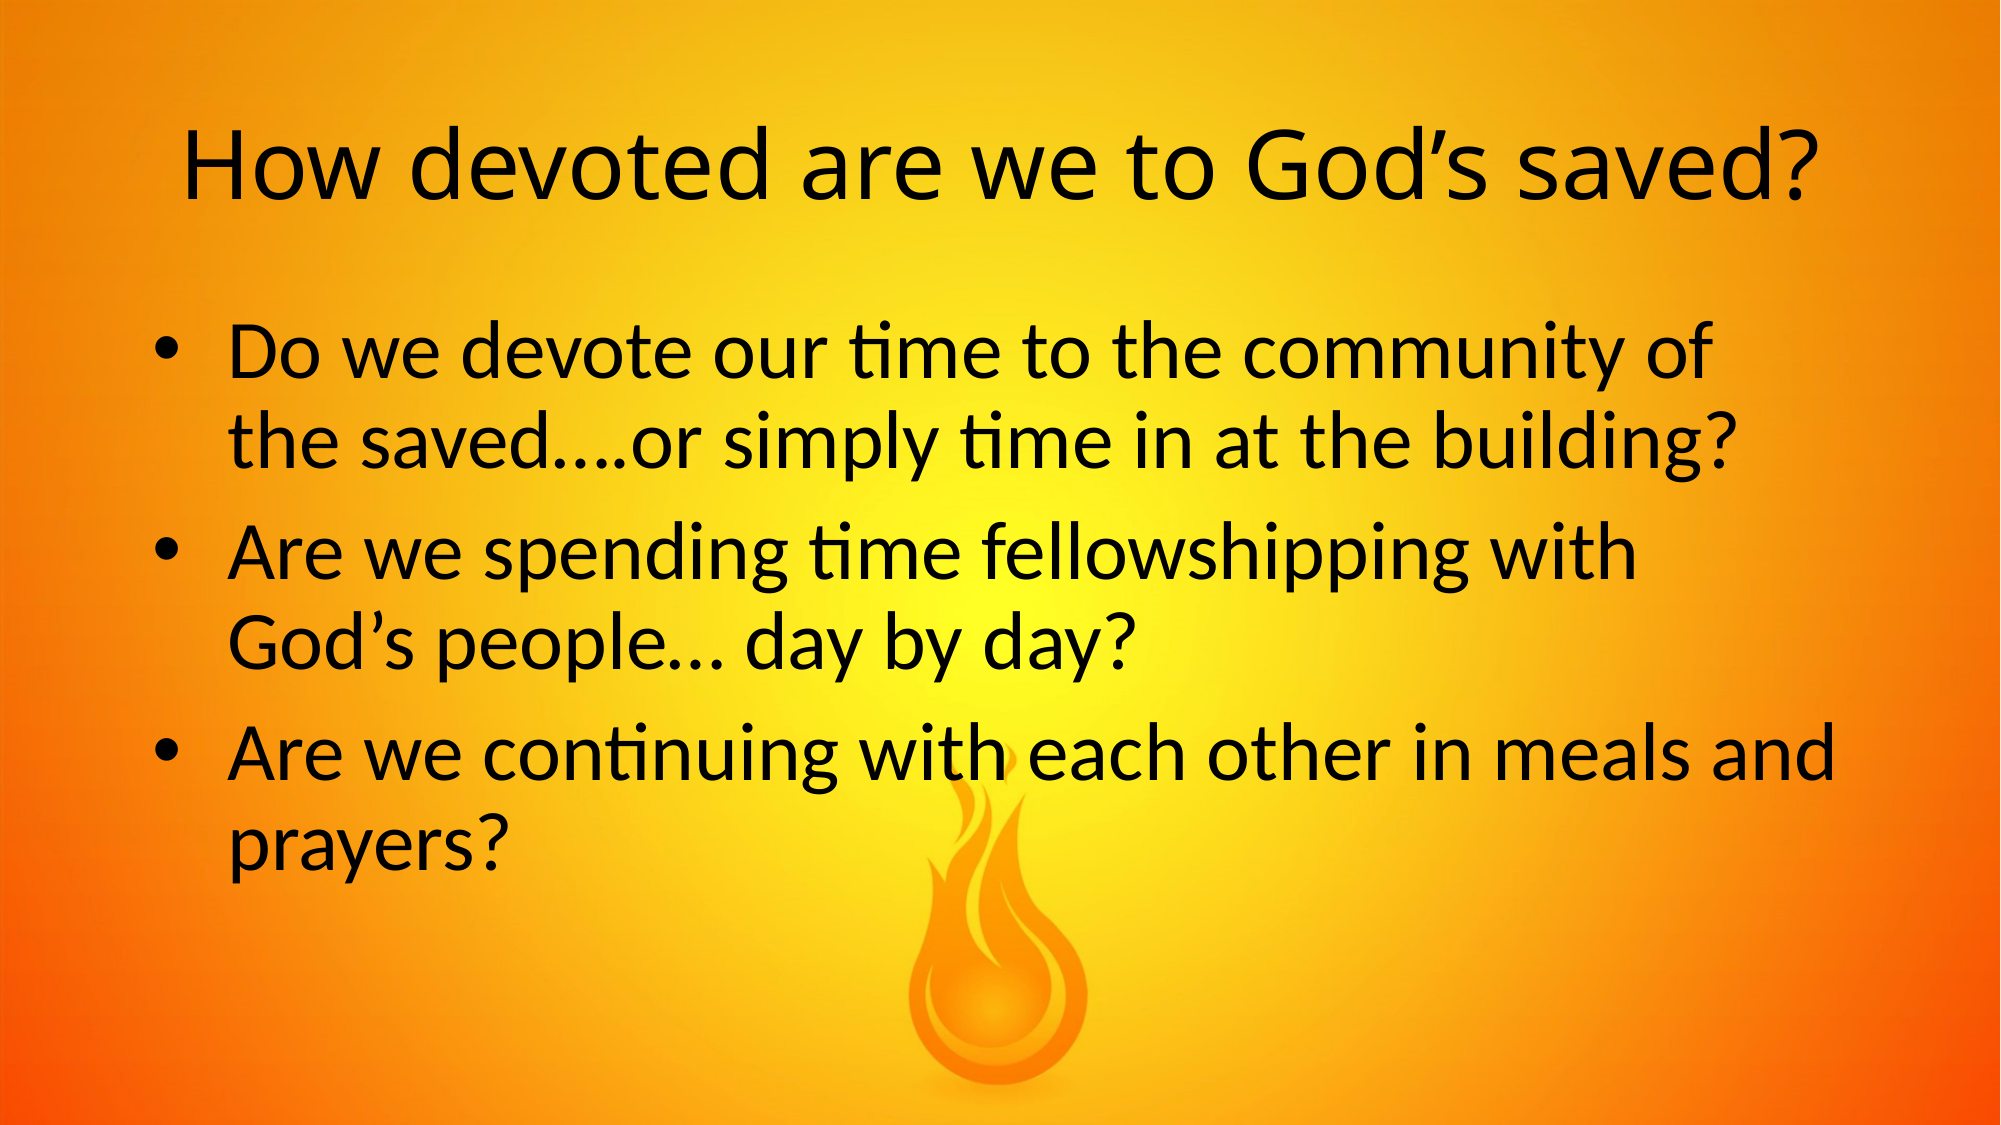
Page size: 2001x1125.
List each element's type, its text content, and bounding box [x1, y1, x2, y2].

list Do we devote our time to the community of the saved….or simply time in at the building? Are we spending time fellowshipping with God’s people… day by day? Are we continuing with each other in meals and prayers? [137, 299, 1863, 1014]
title How devoted are we to God’s saved? [137, 59, 1863, 278]
picture [0, 0, 2001, 1125]
